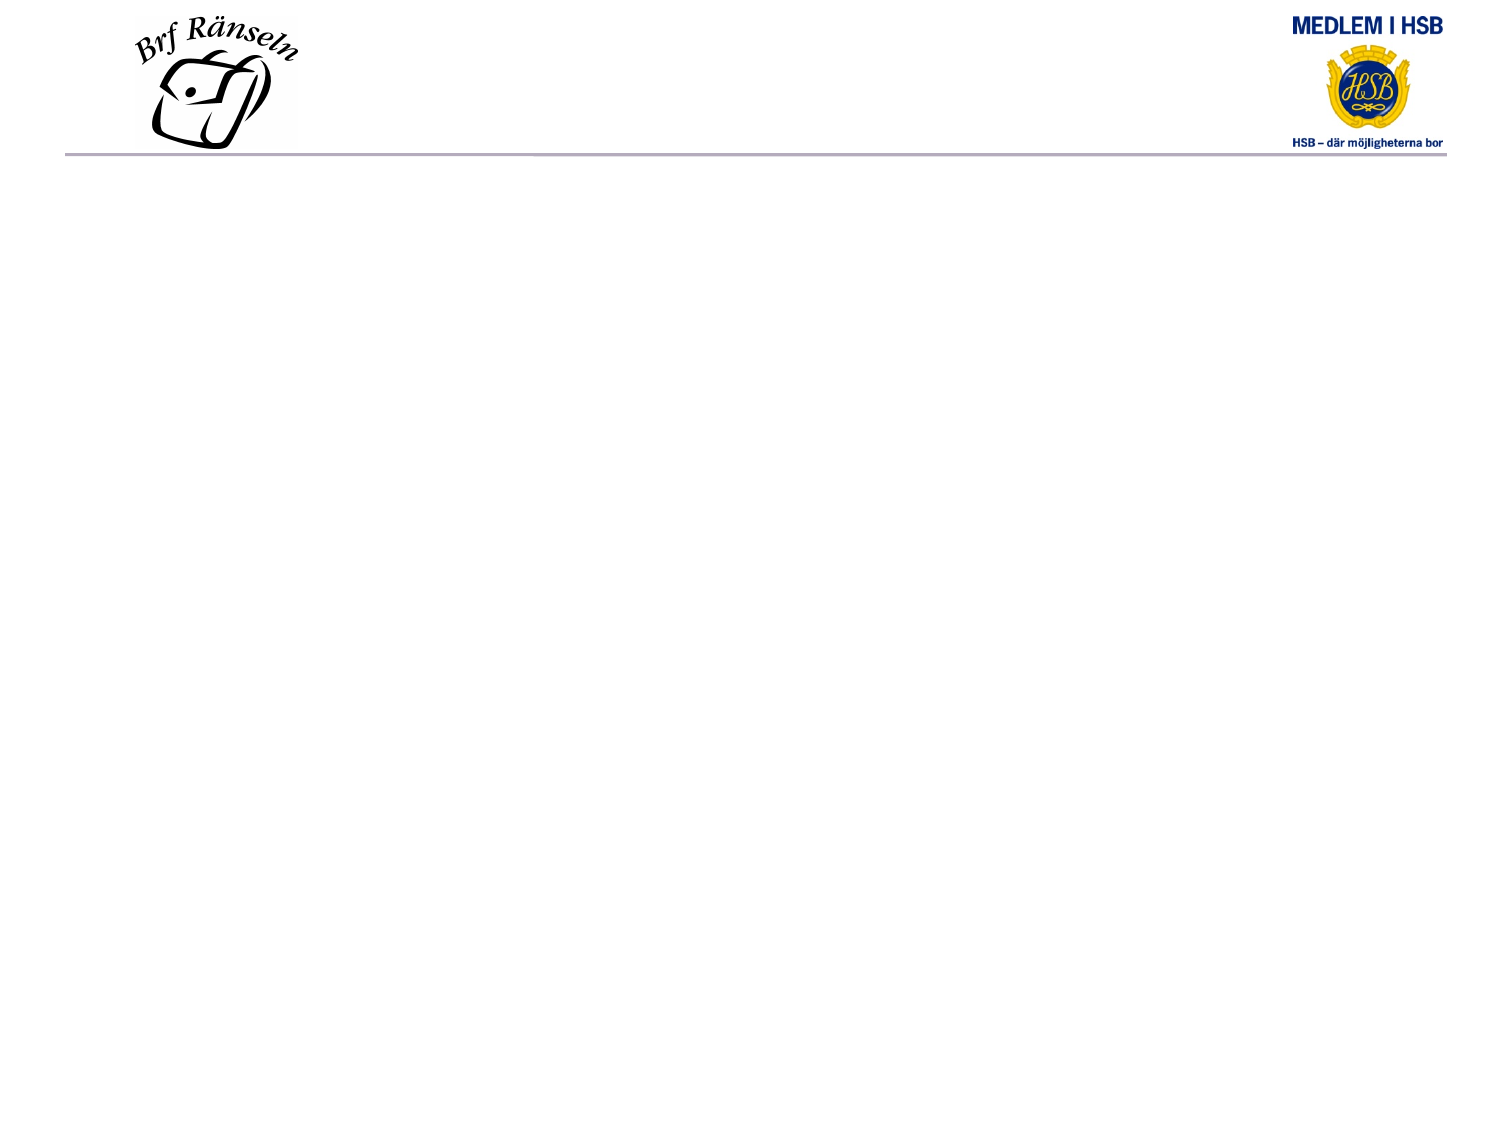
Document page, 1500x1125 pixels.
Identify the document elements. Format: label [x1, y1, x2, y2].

picture [1293, 16, 1443, 149]
picture [135, 16, 298, 149]
